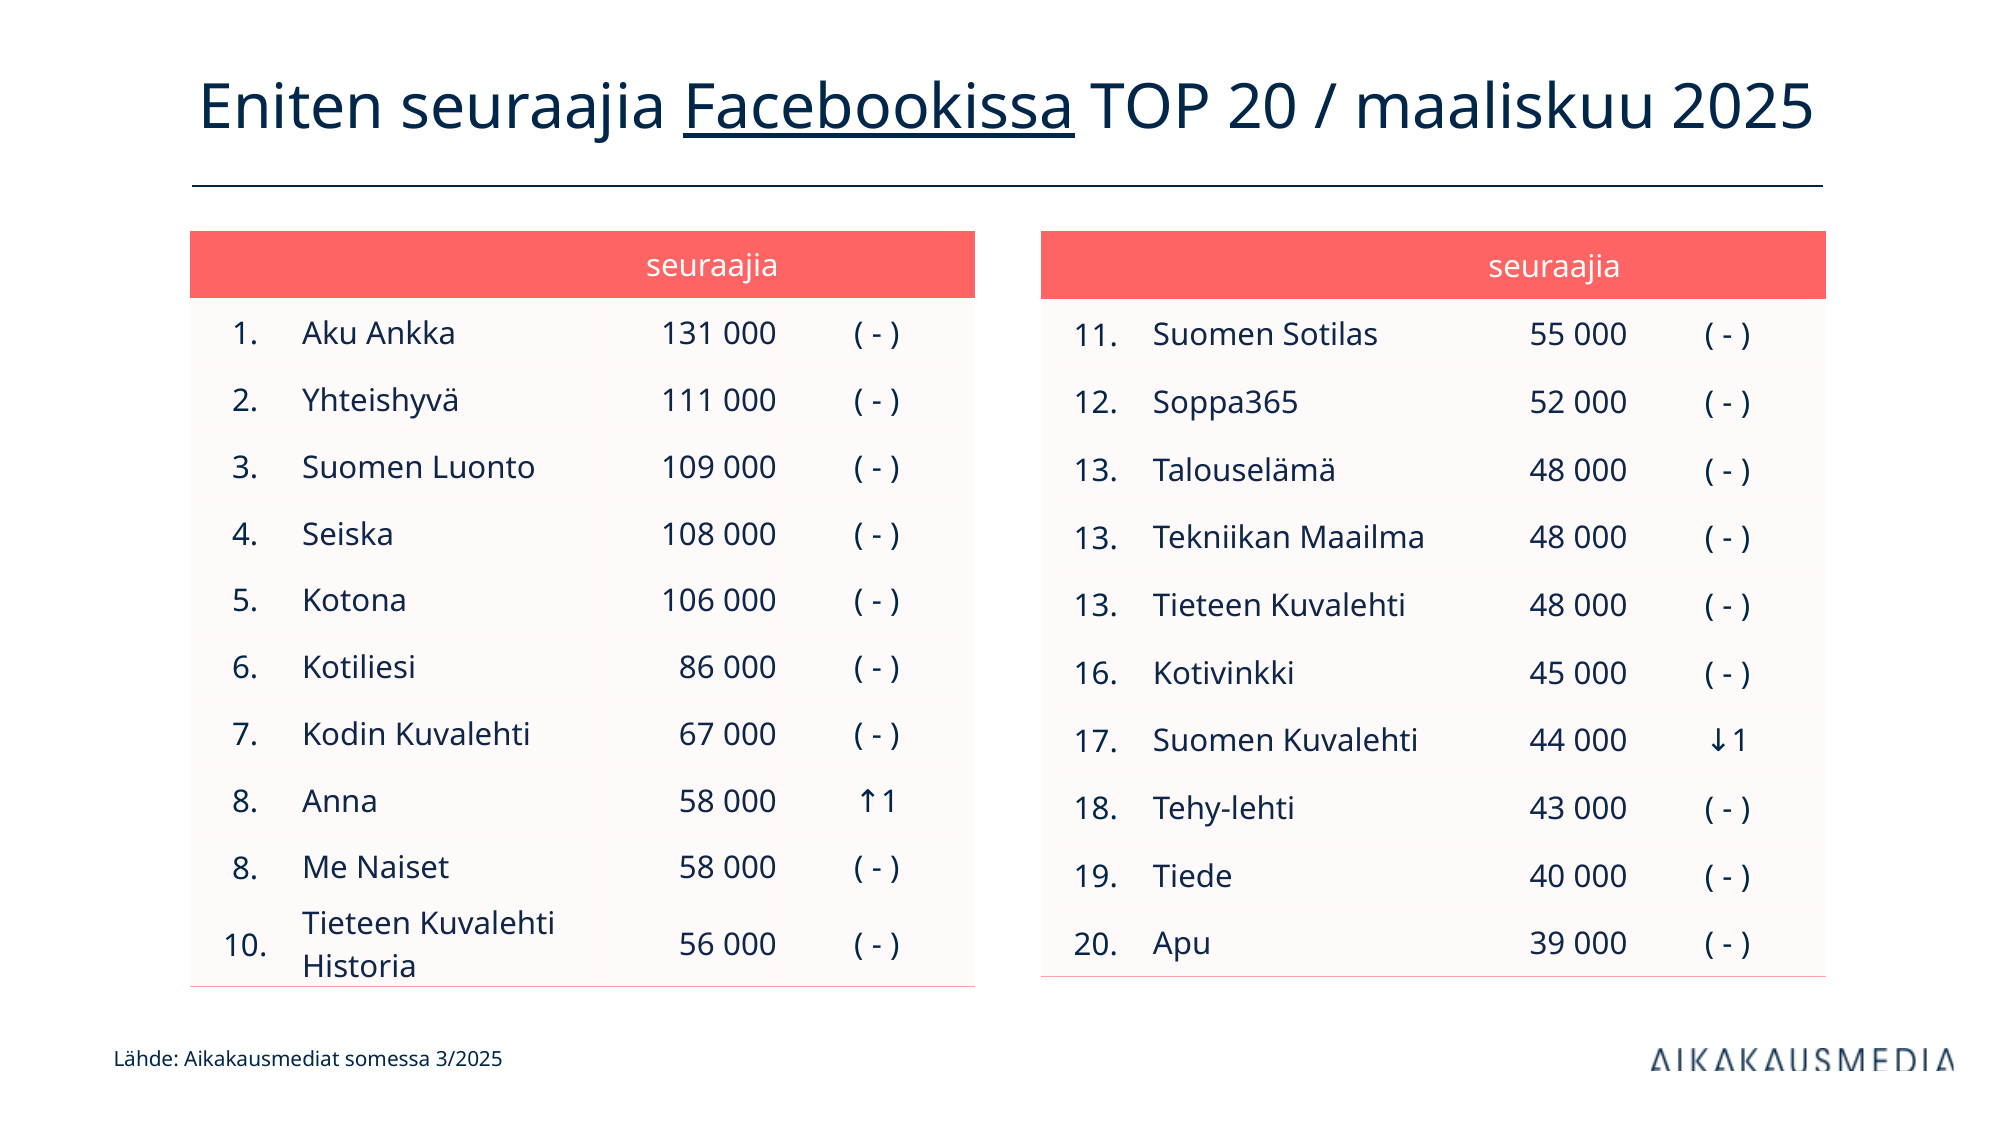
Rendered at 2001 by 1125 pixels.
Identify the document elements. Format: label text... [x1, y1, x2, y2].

table_cell 3. [190, 432, 301, 499]
table_cell 5. [190, 565, 301, 632]
table_cell 106 000 [599, 565, 779, 632]
table_cell 7. [190, 699, 301, 766]
table_cell Tekniikan Maailma [1151, 502, 1449, 570]
table_cell 20. [1041, 908, 1151, 976]
table_cell 18. [1041, 773, 1151, 841]
table_cell Me Naiset [301, 833, 599, 899]
table_cell 8. [190, 766, 301, 833]
table_cell 109 000 [599, 432, 779, 499]
table_cell Soppa365 [1151, 367, 1449, 434]
table_cell 48 000 [1449, 434, 1629, 502]
table_cell 111 000 [599, 365, 779, 432]
table_cell ( - ) [779, 833, 975, 899]
table_cell ( - ) [779, 565, 975, 632]
table_cell 12. [1041, 367, 1151, 434]
table_cell Tiede [1151, 841, 1449, 908]
table_cell ( - ) [779, 365, 975, 432]
table_cell 52 000 [1449, 367, 1629, 434]
table_cell Apu [1151, 908, 1449, 976]
title Eniten seuraajia Facebookissa TOP 20 / maaliskuu 2025 [137, 31, 1877, 185]
table_cell ( - ) [1629, 773, 1826, 841]
table_cell 48 000 [1449, 502, 1629, 570]
table_cell 4. [190, 499, 301, 565]
table_cell ( - ) [779, 632, 975, 699]
table_header seuraajia [190, 231, 779, 298]
table_cell Tehy-lehti [1151, 773, 1449, 841]
table_cell Yhteishyvä [301, 365, 599, 432]
table_cell ↓1 [1629, 705, 1826, 773]
table_cell ( - ) [779, 699, 975, 766]
table_cell 67 000 [599, 699, 779, 766]
table_cell 44 000 [1449, 705, 1629, 773]
table_cell 56 000 [599, 899, 779, 986]
table_cell Kotivinkki [1151, 638, 1449, 705]
table_cell 58 000 [599, 833, 779, 899]
table_cell 40 000 [1449, 841, 1629, 908]
table_cell ( - ) [779, 899, 975, 986]
table_cell 13. [1041, 570, 1151, 638]
table_header seuraajia [1041, 231, 1629, 299]
table_cell 10. [190, 899, 301, 986]
table_cell 48 000 [1449, 570, 1629, 638]
table_cell Suomen Kuvalehti [1151, 705, 1449, 773]
table_cell Kotona [301, 565, 599, 632]
table_cell ( - ) [1629, 367, 1826, 434]
table_cell 1. [190, 298, 301, 365]
table_cell ( - ) [1629, 434, 1826, 502]
table_cell ( - ) [779, 432, 975, 499]
table_cell 6. [190, 632, 301, 699]
table_cell ( - ) [1629, 299, 1826, 367]
table_cell 8. [190, 833, 301, 899]
table_cell 13. [1041, 434, 1151, 502]
table_cell Tieteen Kuvalehti [1151, 570, 1449, 638]
table_cell Talouselämä [1151, 434, 1449, 502]
table_cell ( - ) [1629, 841, 1826, 908]
table_cell Suomen Luonto [301, 432, 599, 499]
table_cell ( - ) [1629, 908, 1826, 976]
table_cell 17. [1041, 705, 1151, 773]
table_cell ( - ) [779, 499, 975, 565]
table_cell 86 000 [599, 632, 779, 699]
table_header [1629, 231, 1826, 299]
table_cell Aku Ankka [301, 298, 599, 365]
table_cell Suomen Sotilas [1151, 299, 1449, 367]
table_cell 39 000 [1449, 908, 1629, 976]
table_cell Seiska [301, 499, 599, 565]
table_cell Kotiliesi [301, 632, 599, 699]
table_cell ↑1 [779, 766, 975, 833]
table_cell 58 000 [599, 766, 779, 833]
table_cell ( - ) [1629, 638, 1826, 705]
table_cell 108 000 [599, 499, 779, 565]
table_cell Anna [301, 766, 599, 833]
table_cell 131 000 [599, 298, 779, 365]
table_cell ( - ) [1629, 502, 1826, 570]
table_cell ( - ) [779, 298, 975, 365]
table_cell Kodin Kuvalehti [301, 699, 599, 766]
table_cell ( - ) [1629, 570, 1826, 638]
table_cell Tieteen Kuvalehti Historia [301, 899, 599, 986]
table_cell 45 000 [1449, 638, 1629, 705]
table_cell 11. [1041, 299, 1151, 367]
table_header [779, 231, 975, 298]
table_cell 55 000 [1449, 299, 1629, 367]
table_cell 16. [1041, 638, 1151, 705]
table_cell 13. [1041, 502, 1151, 570]
table_cell 2. [190, 365, 301, 432]
table_cell 19. [1041, 841, 1151, 908]
table_cell 43 000 [1449, 773, 1629, 841]
